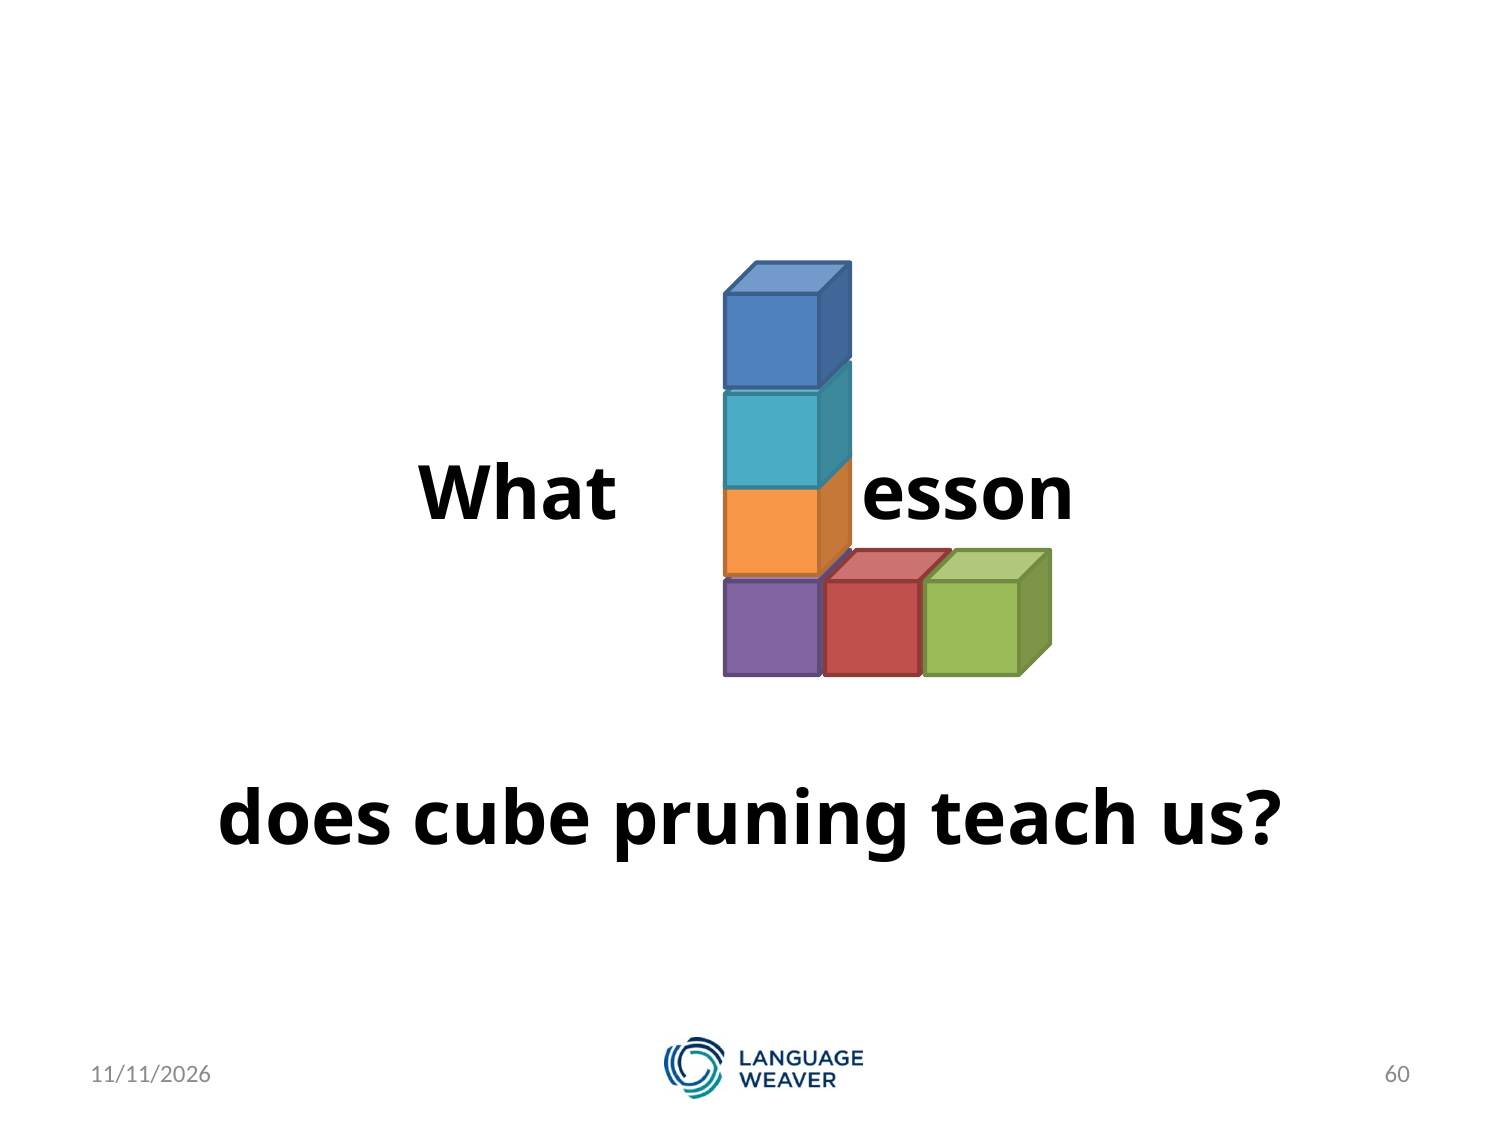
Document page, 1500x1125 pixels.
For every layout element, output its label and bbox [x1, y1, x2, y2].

text_box [312, 260, 1100, 678]
picture [663, 1037, 863, 1100]
text_box [174, 762, 1325, 868]
slide_number [75, 1042, 425, 1103]
slide_number [1074, 1042, 1425, 1103]
